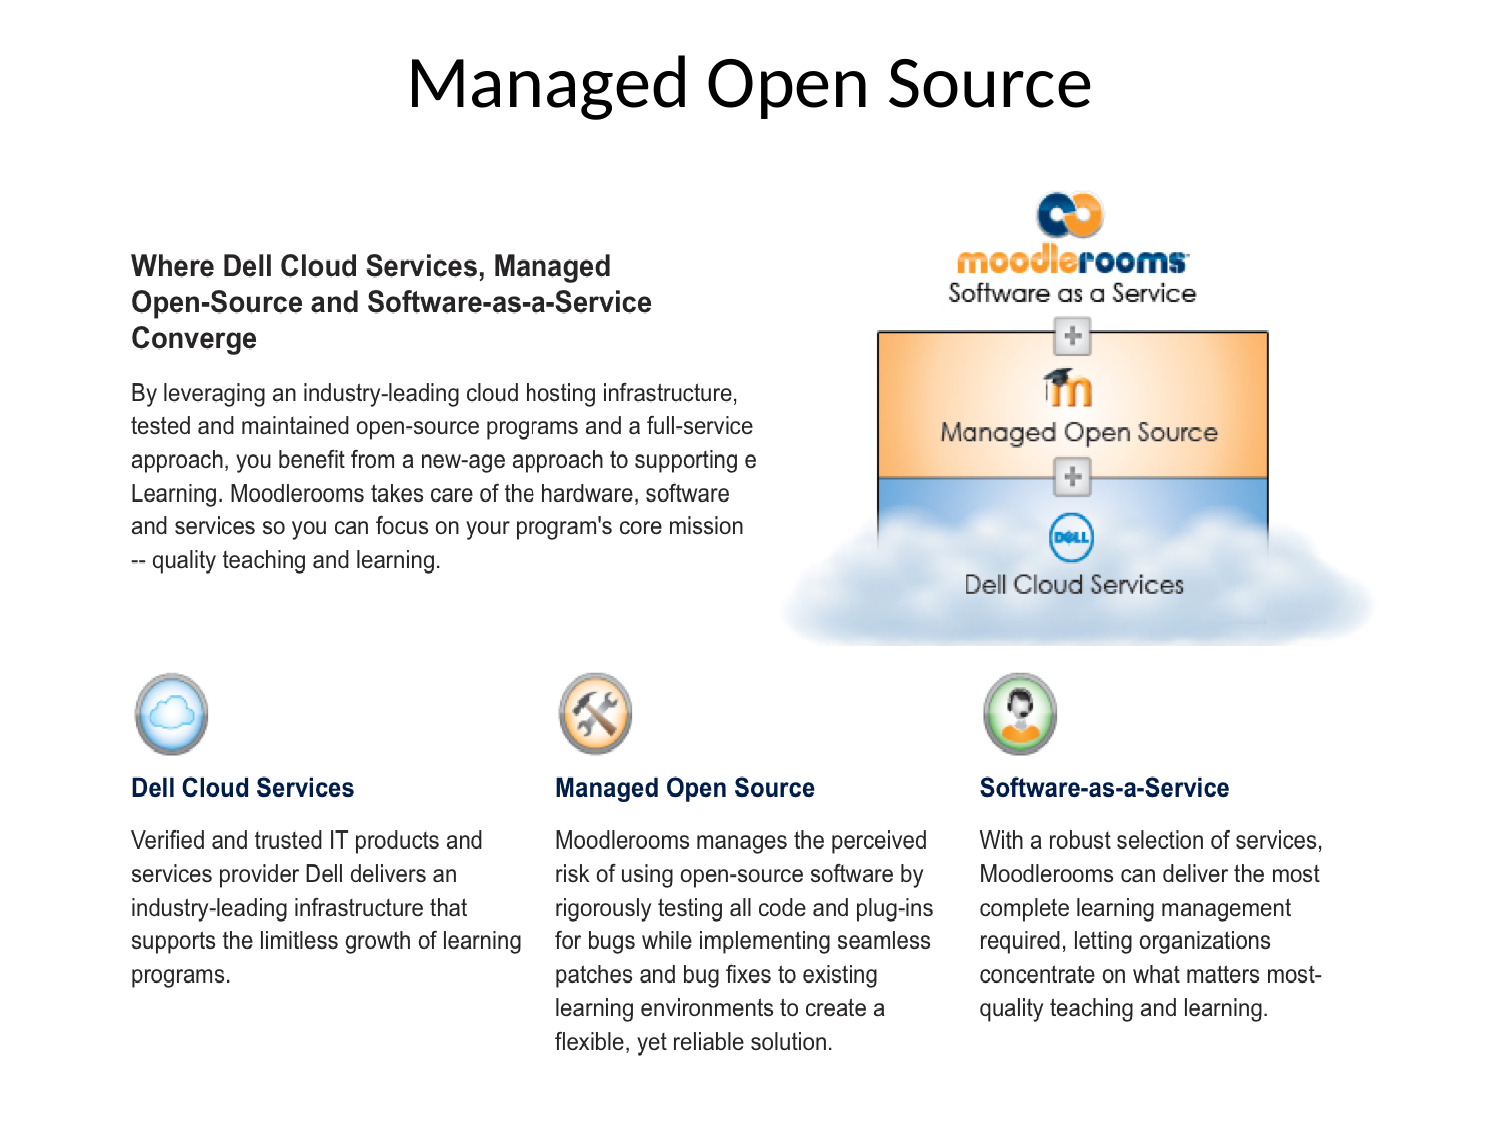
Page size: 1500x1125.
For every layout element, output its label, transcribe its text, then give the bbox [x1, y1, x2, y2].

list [24, 162, 1476, 1063]
title Managed Open Source [75, 24, 1425, 130]
